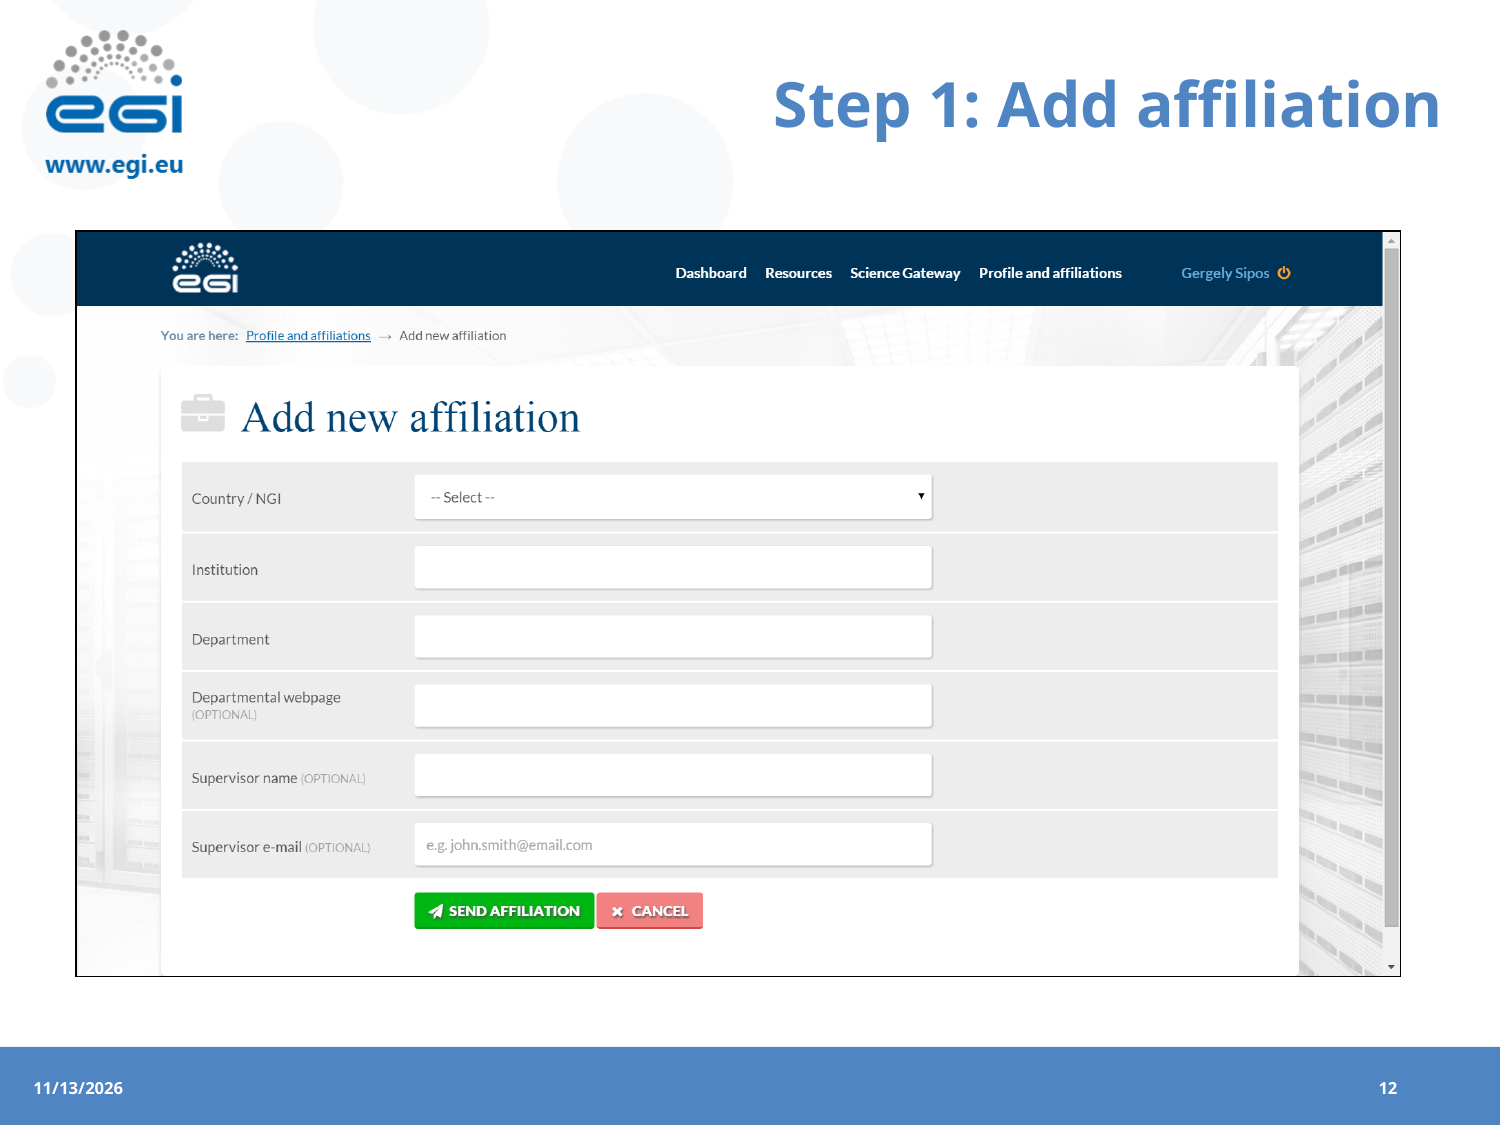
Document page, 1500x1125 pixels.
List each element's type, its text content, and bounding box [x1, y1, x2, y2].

picture [76, 231, 1400, 977]
title Step 1: Add affiliation [253, 33, 1459, 173]
picture [3, 0, 1076, 772]
